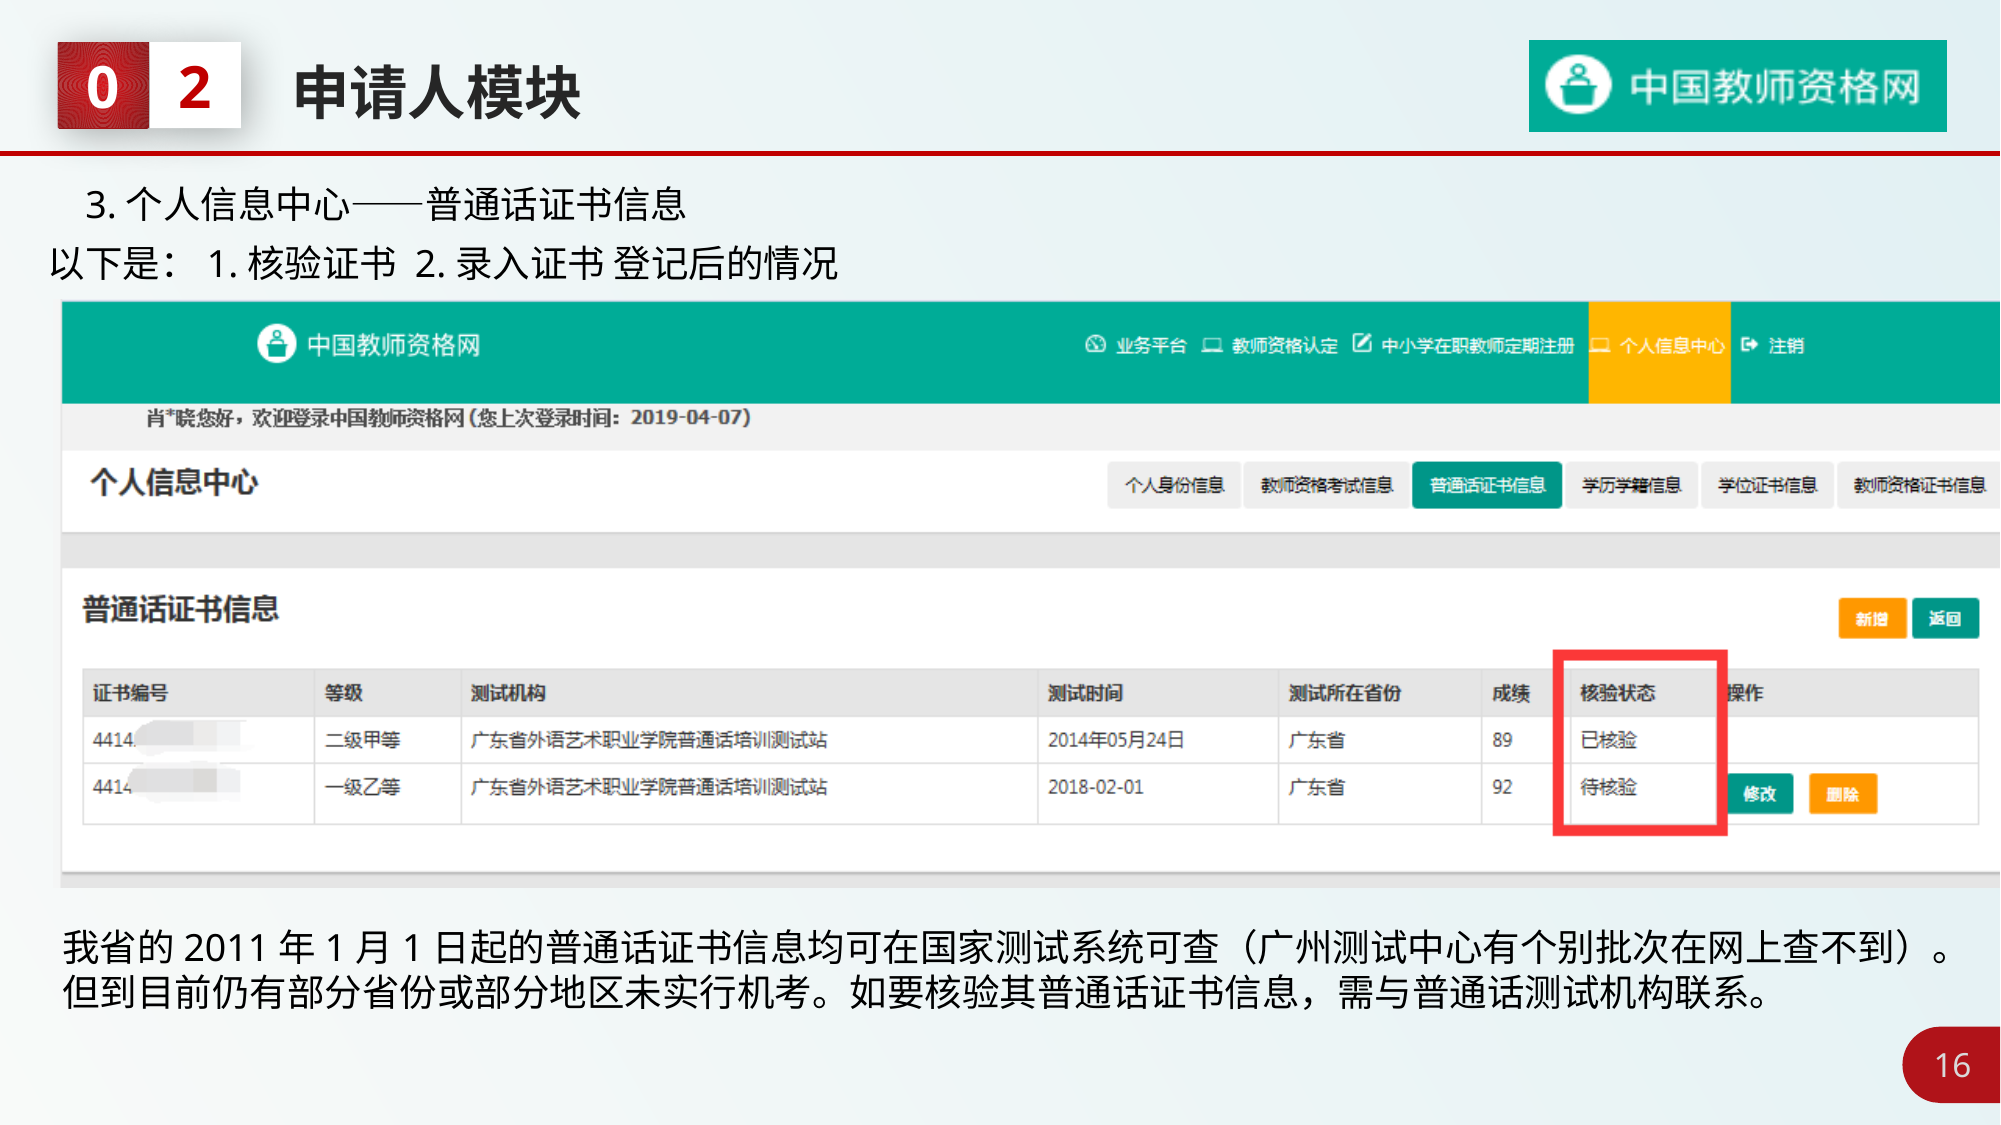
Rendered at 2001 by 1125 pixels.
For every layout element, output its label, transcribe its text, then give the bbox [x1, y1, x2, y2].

picture [53, 299, 2000, 888]
text_box 以下是：1.核验证书 2.录入证书 登记后的情况 [33, 232, 854, 292]
text_box 3.个人信息中心——普通话证书信息 [70, 173, 704, 232]
picture [1529, 40, 1947, 132]
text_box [0, 42, 2000, 154]
text_box 我省的2011年1月1日起的普通话证书信息均可在国家测试系统可查（广州测试中心有个别批次在网上查不到）。 但到目前仍有部分省份或部分地区未实行机考。如要核验其普通话证书信息，需与普通话测试机构联系。 [47, 916, 1985, 1022]
